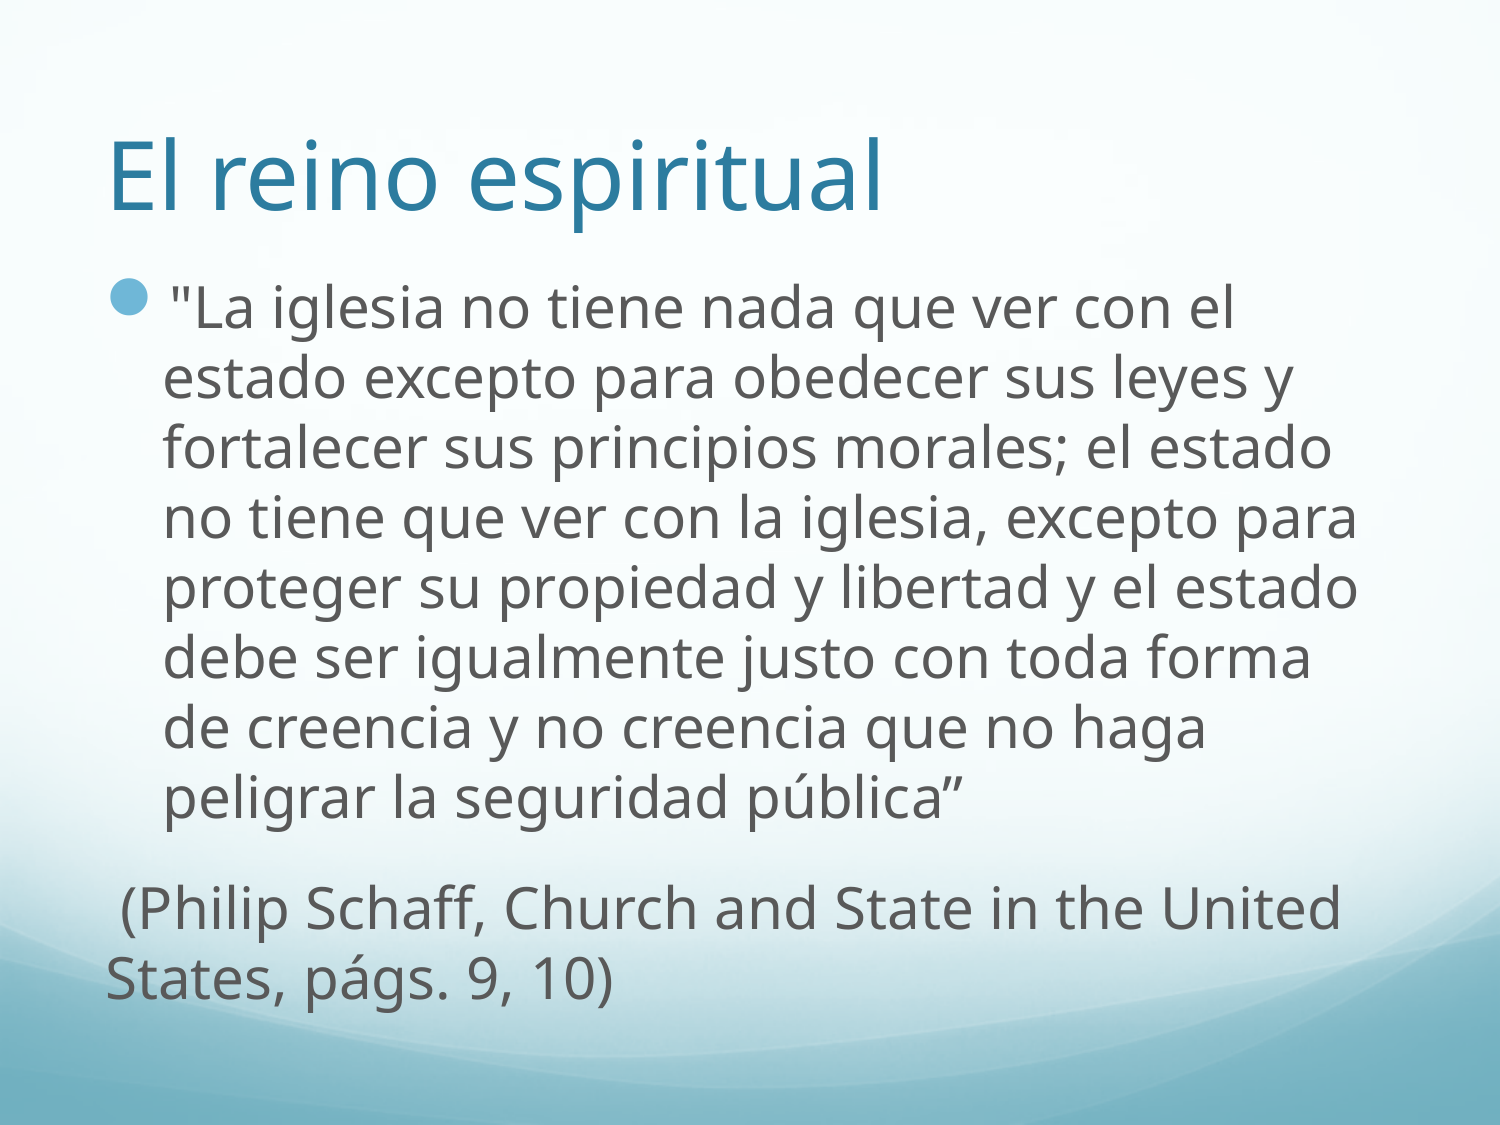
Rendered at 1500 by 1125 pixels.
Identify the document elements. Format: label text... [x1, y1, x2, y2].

title El reino espiritual [90, 17, 1410, 237]
list "La iglesia no tiene nada que ver con el estado excepto para obedecer sus leyes y fortalecer sus principios morales; el estado no tiene que ver con la iglesia, excepto para proteger su propiedad y libertad y el estado debe ser igualmente justo con toda forma de creencia y no creencia que no haga peligrar la seguridad pública” (Philip Schaff, Church and State in the United States, págs. 9, 10) [90, 262, 1410, 975]
